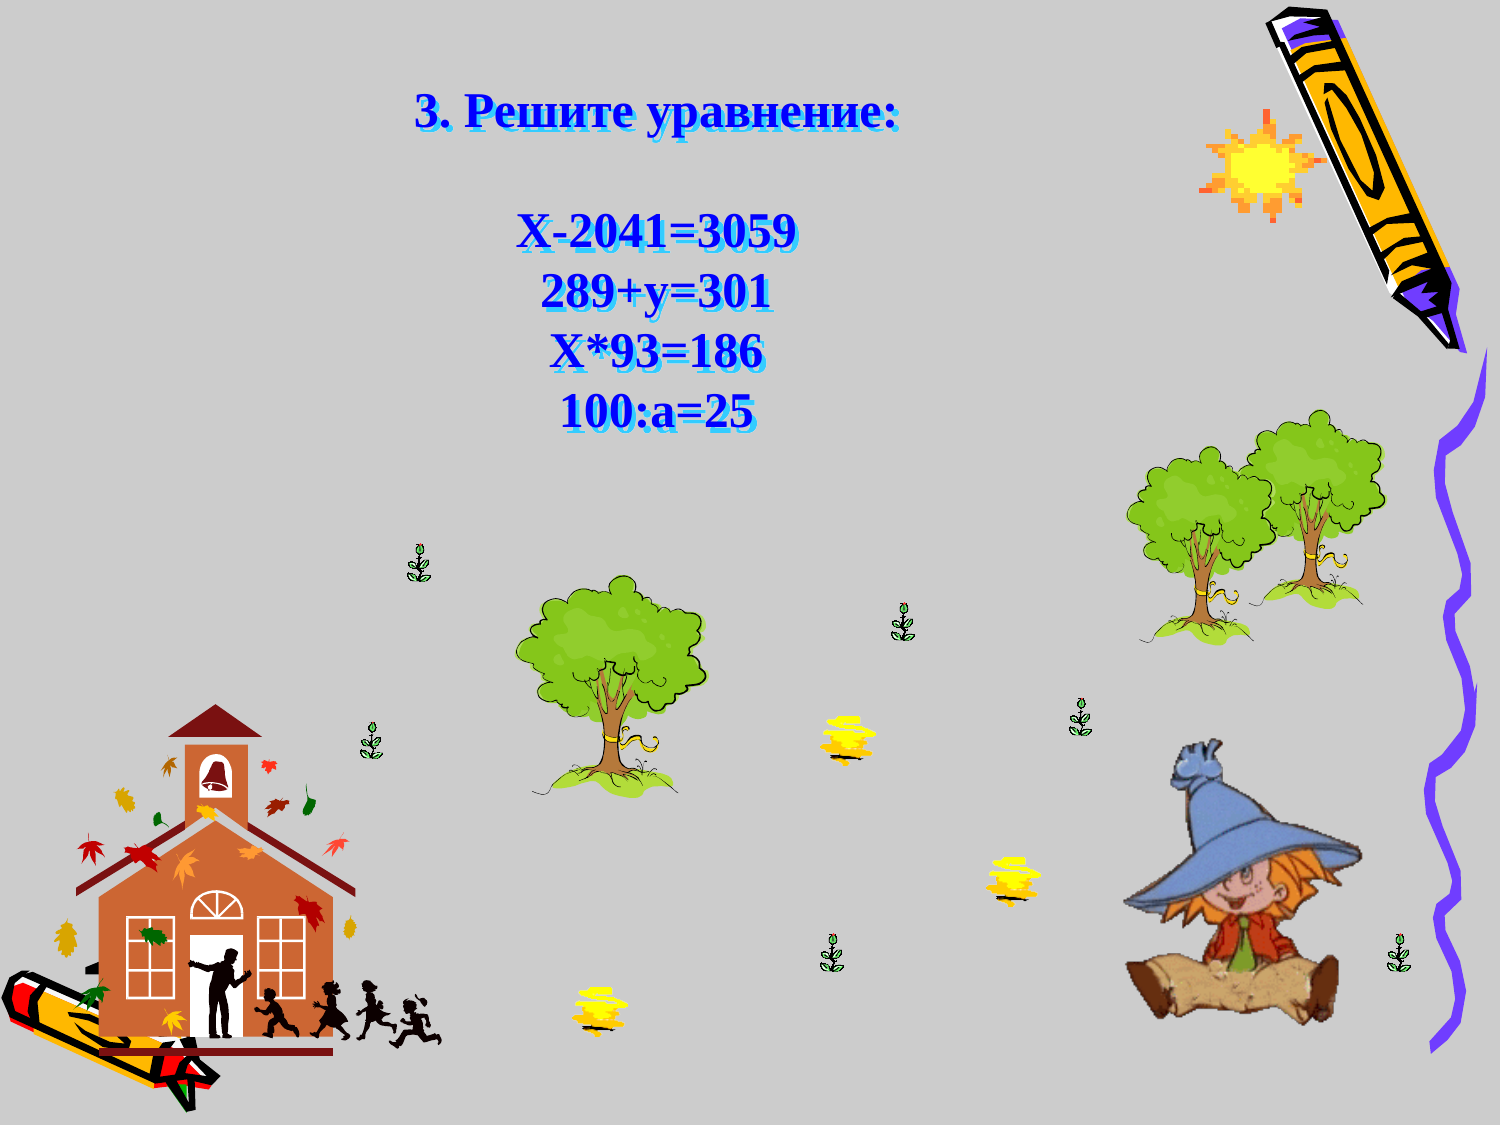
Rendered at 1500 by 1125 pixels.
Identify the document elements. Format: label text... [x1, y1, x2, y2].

picture [1068, 692, 1413, 1041]
picture [820, 715, 876, 766]
picture [1124, 408, 1389, 647]
picture [891, 597, 917, 641]
picture [52, 703, 444, 1056]
picture [985, 857, 1041, 907]
picture [572, 987, 628, 1037]
picture [407, 538, 433, 582]
text_box 3. Решите уравнение: Х-2041=3059 289+у=301 Х*93=186 100:а=25 [0, 70, 1313, 445]
picture [513, 573, 711, 799]
picture [820, 928, 846, 972]
picture [1021, 0, 1500, 333]
